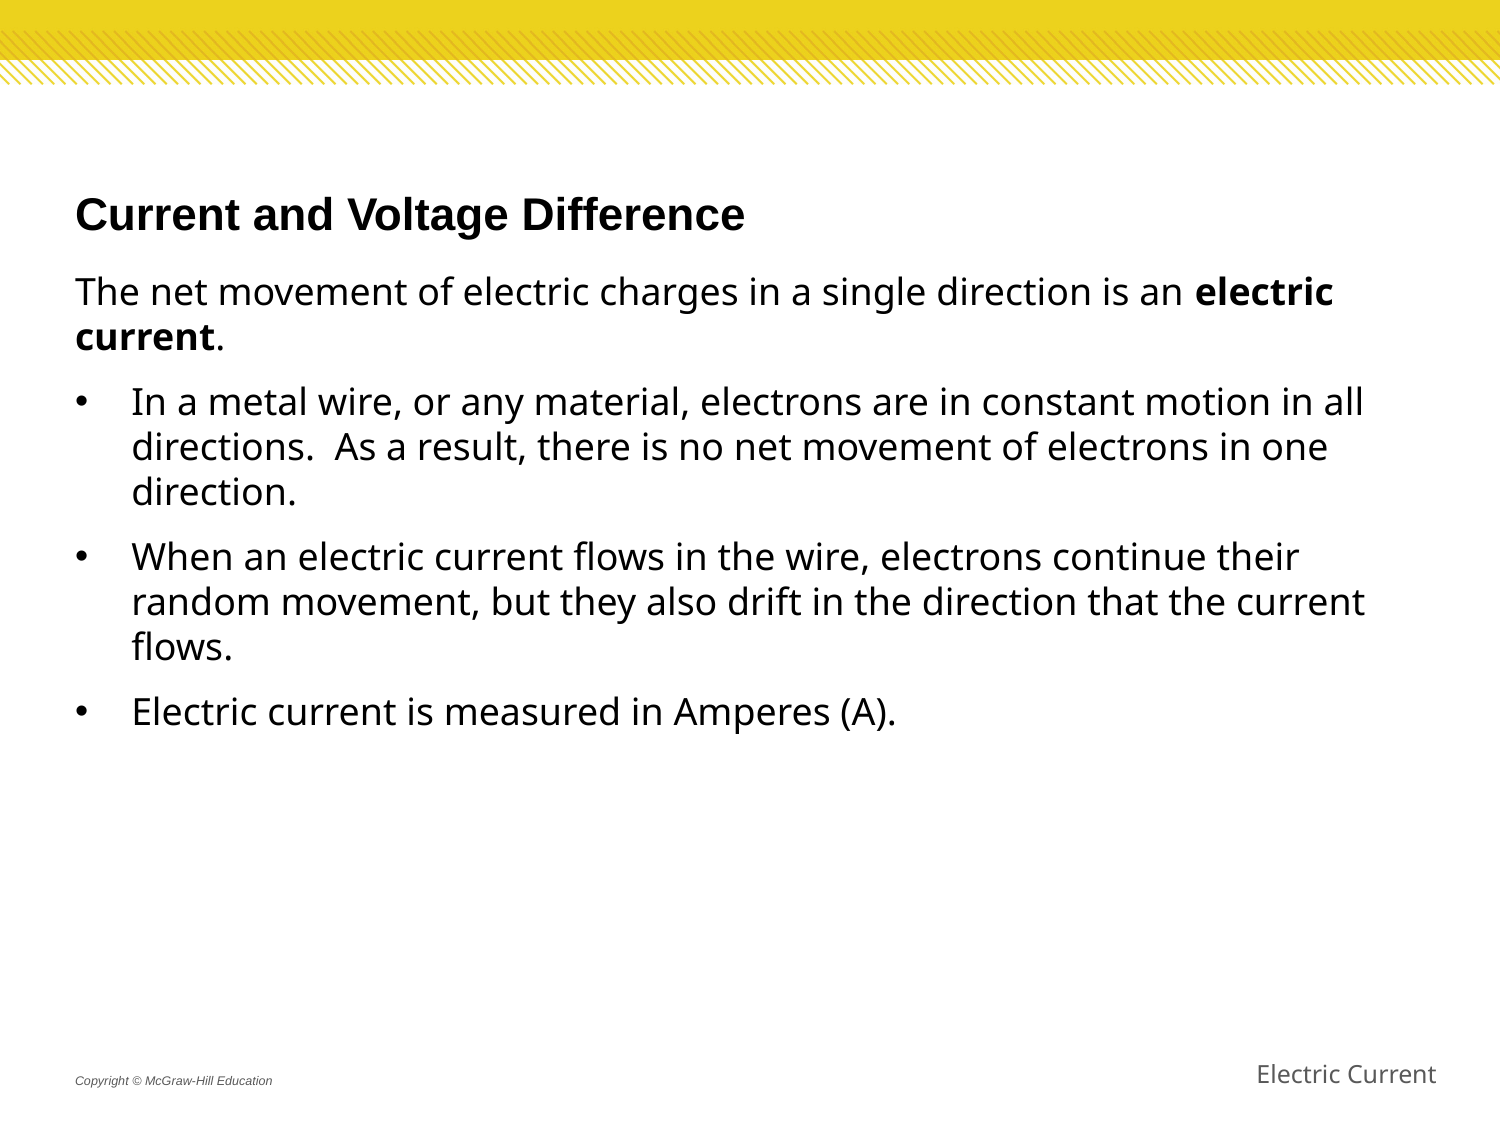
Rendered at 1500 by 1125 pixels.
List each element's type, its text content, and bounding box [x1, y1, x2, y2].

picture [0, 0, 1500, 86]
list Current and Voltage Difference The net movement of electric charges in a single direction is an electric current. In a metal wire, or any material, electrons are in constant motion in all directions. As a result, there is no net movement of electrons in one direction. When an electric current flows in the wire, electrons continue their random movement, but they also drift in the direction that the current flows. Electric current is measured in Amperes (A). [75, 184, 1425, 954]
text_box Copyright © McGraw-Hill Education [74, 1043, 284, 1089]
text_box Electric Current [284, 1043, 1437, 1089]
